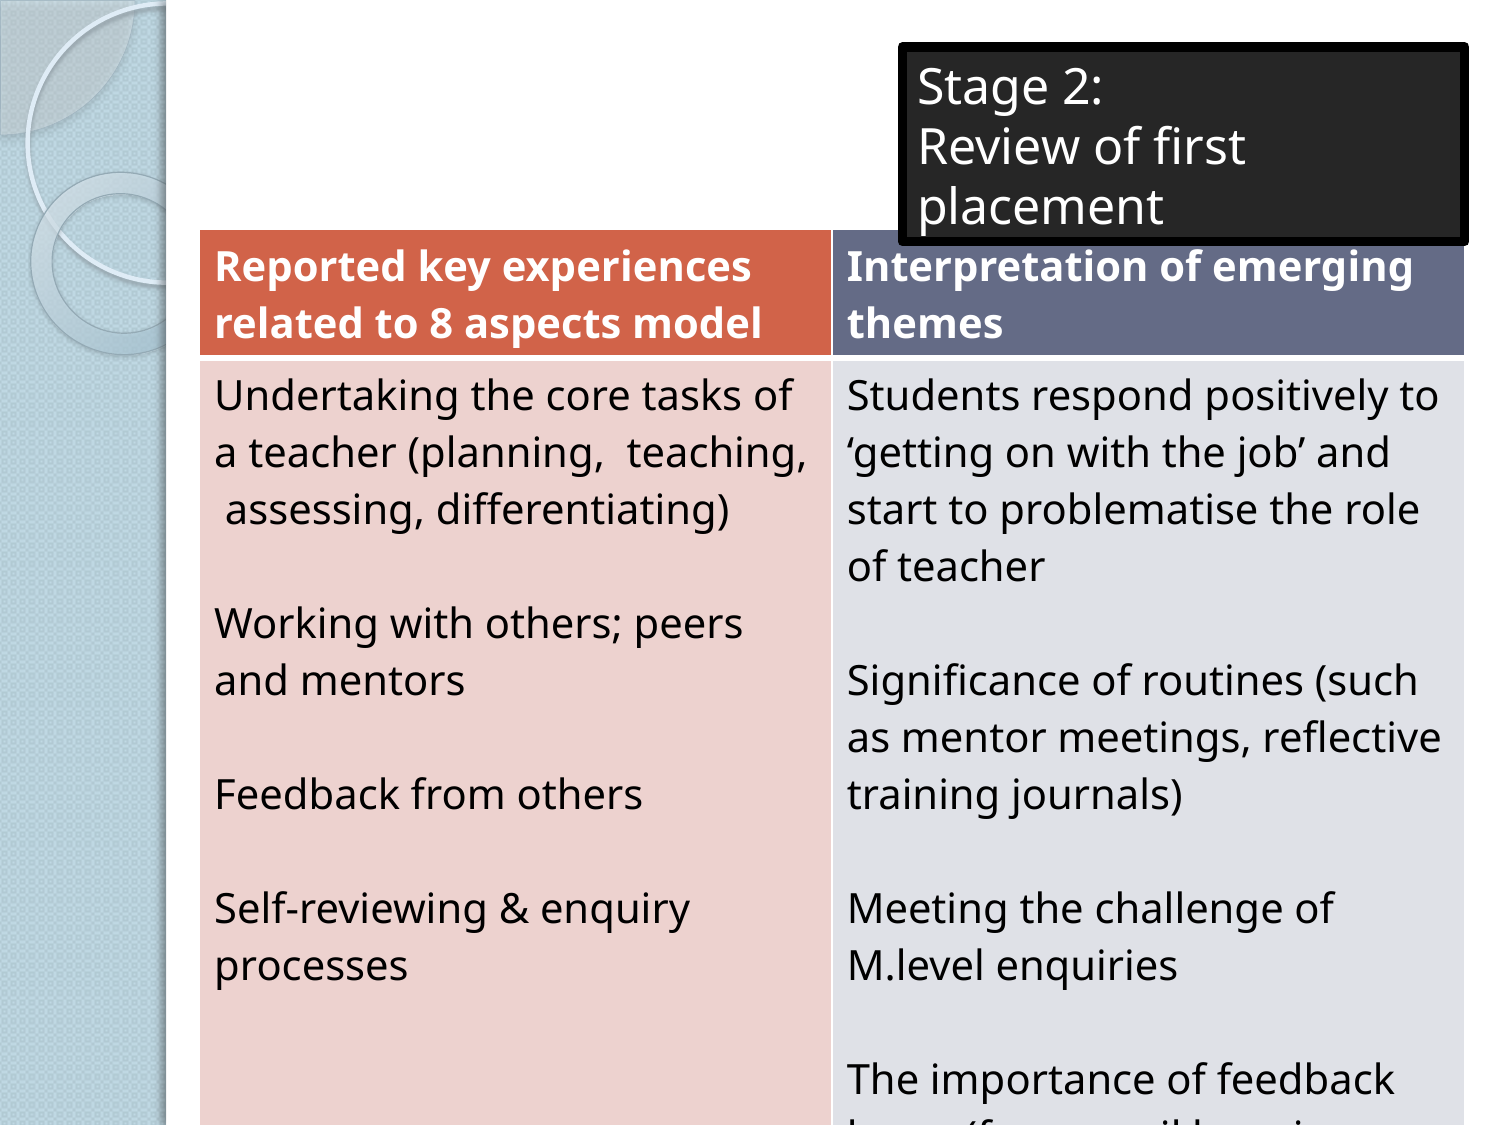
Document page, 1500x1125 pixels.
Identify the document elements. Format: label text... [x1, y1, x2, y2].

text_box Stage 2: Review of first placement [902, 46, 1465, 242]
table_header Interpretation of emerging themes [833, 230, 1464, 355]
table_header Reported key experiences related to 8 aspects model [200, 230, 831, 355]
table_cell Students respond positively to ‘getting on with the job’ and start to problematise the role of teacher Significance of routines (such as mentor meetings, reflective training journals) Meeting the challenge of M.level enquiries The importance of feedback loops (from pupil learning, mentoring, self-evaluation) and taking action [833, 361, 1464, 1125]
table_cell Undertaking the core tasks of a teacher (planning, teaching, assessing, differentiating) Working with others; peers and mentors Feedback from others Self-reviewing & enquiry processes [200, 361, 831, 1125]
